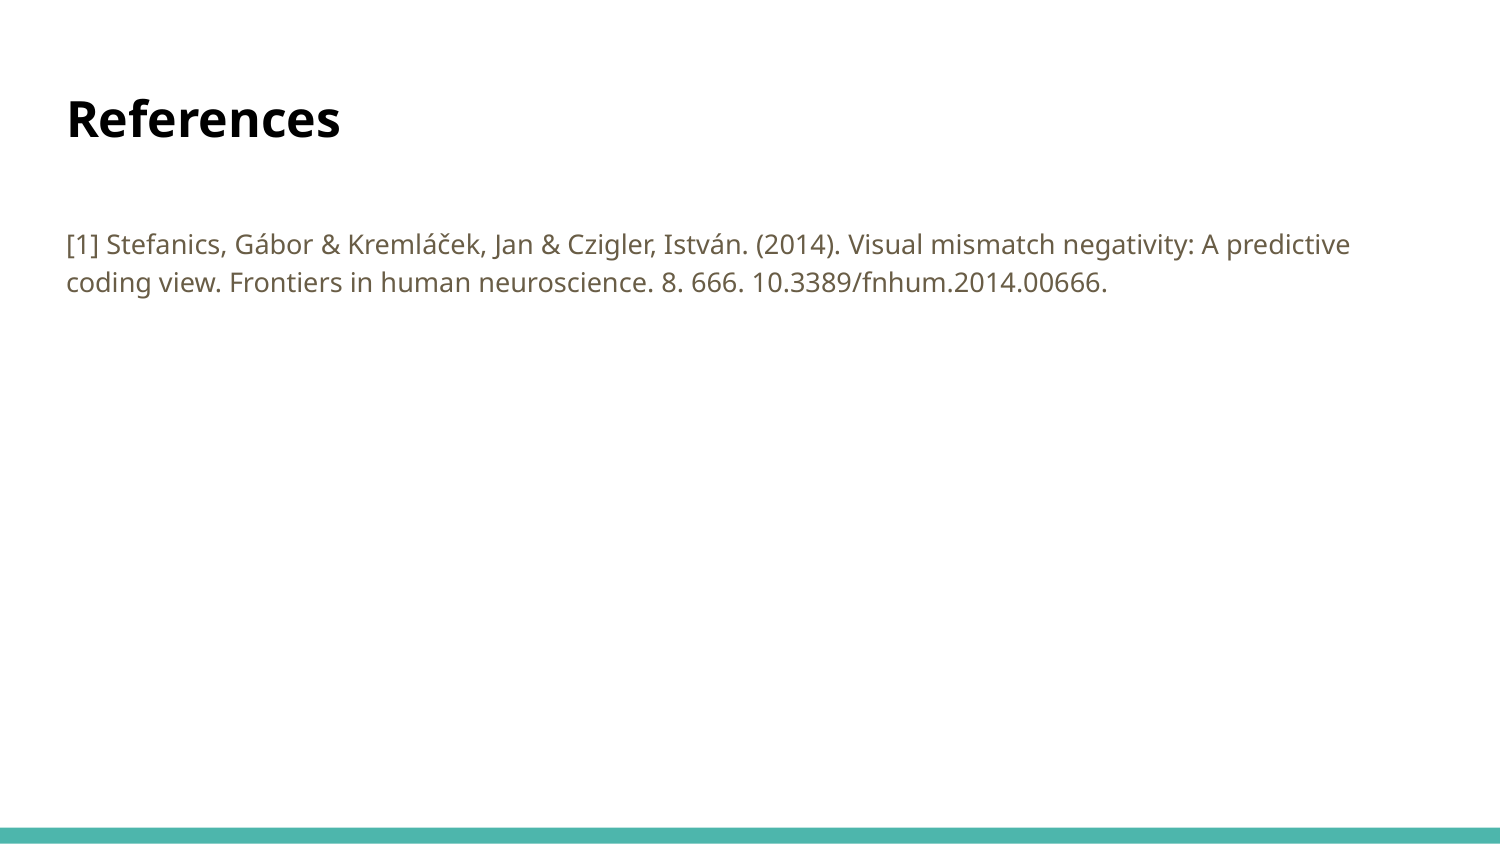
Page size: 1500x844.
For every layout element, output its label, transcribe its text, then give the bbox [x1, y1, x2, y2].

title References [51, 72, 1449, 189]
list [1] Stefanics, Gábor & Kremláček, Jan & Czigler, István. (2014). Visual mismatch negativity: A predictive coding view. Frontiers in human neuroscience. 8. 666. 10.3389/fnhum.2014.00666. [51, 207, 1449, 750]
